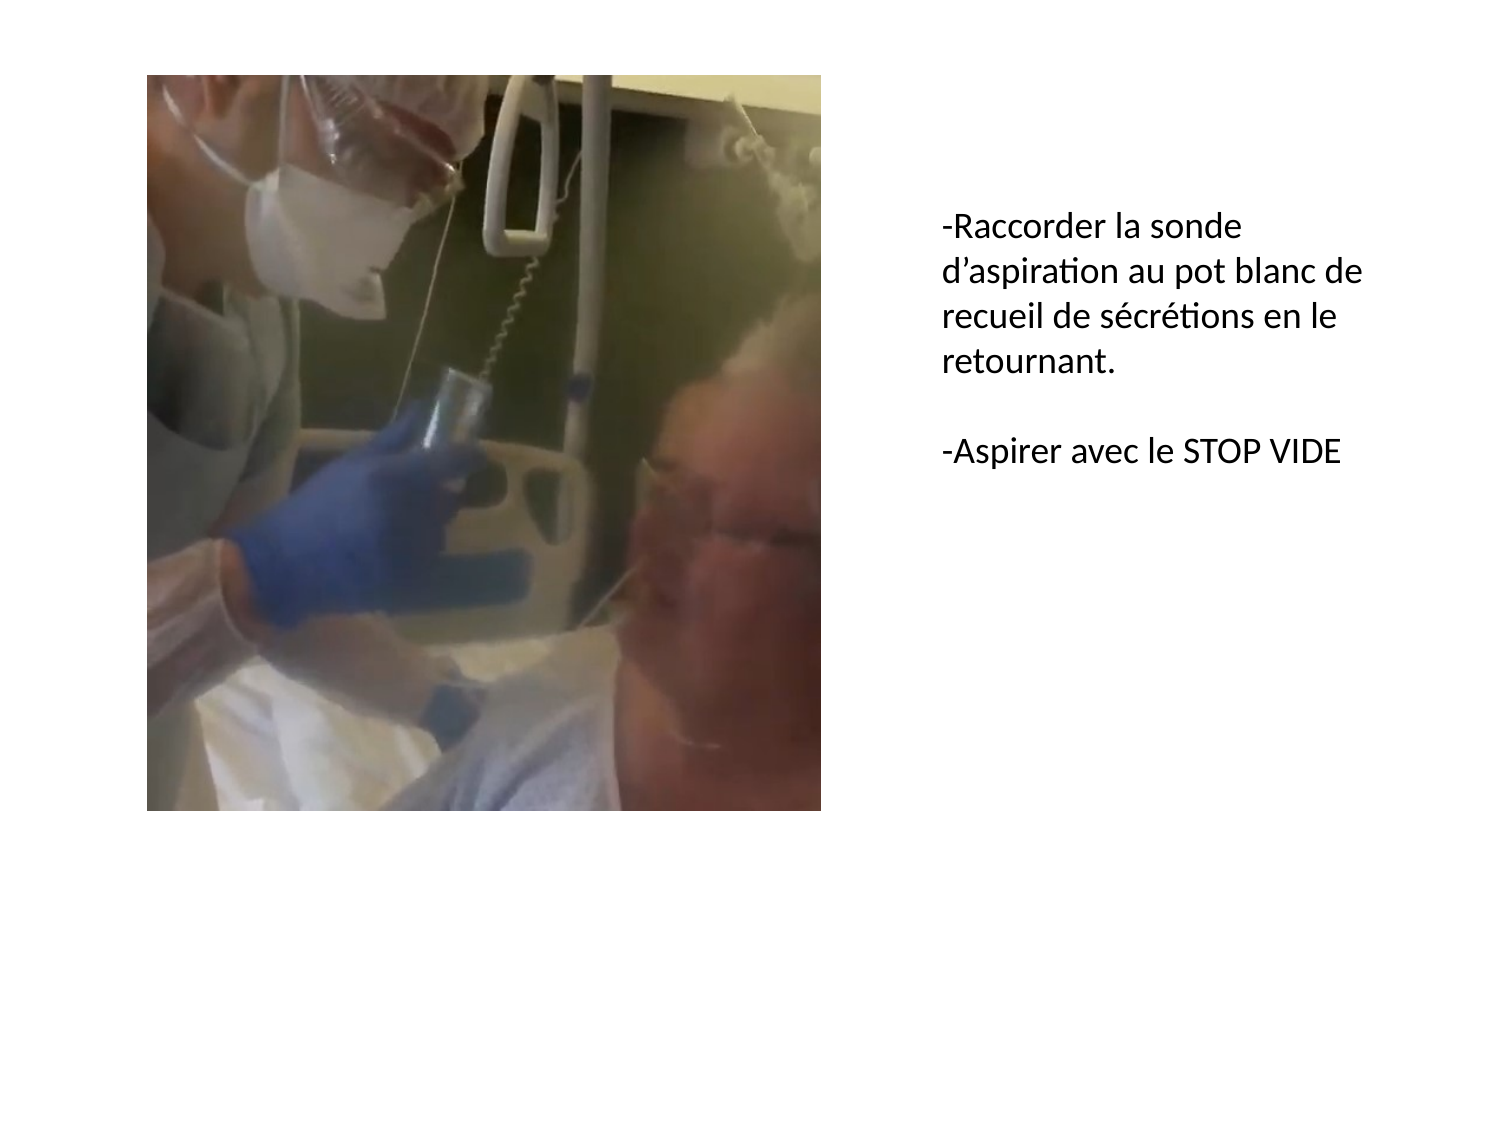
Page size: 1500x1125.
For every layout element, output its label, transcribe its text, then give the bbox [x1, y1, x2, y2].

text_box -Raccorder la sonde d’aspiration au pot blanc de recueil de sécrétions en le retournant. -Aspirer avec le STOP VIDE [927, 194, 1424, 479]
picture [147, 75, 822, 811]
